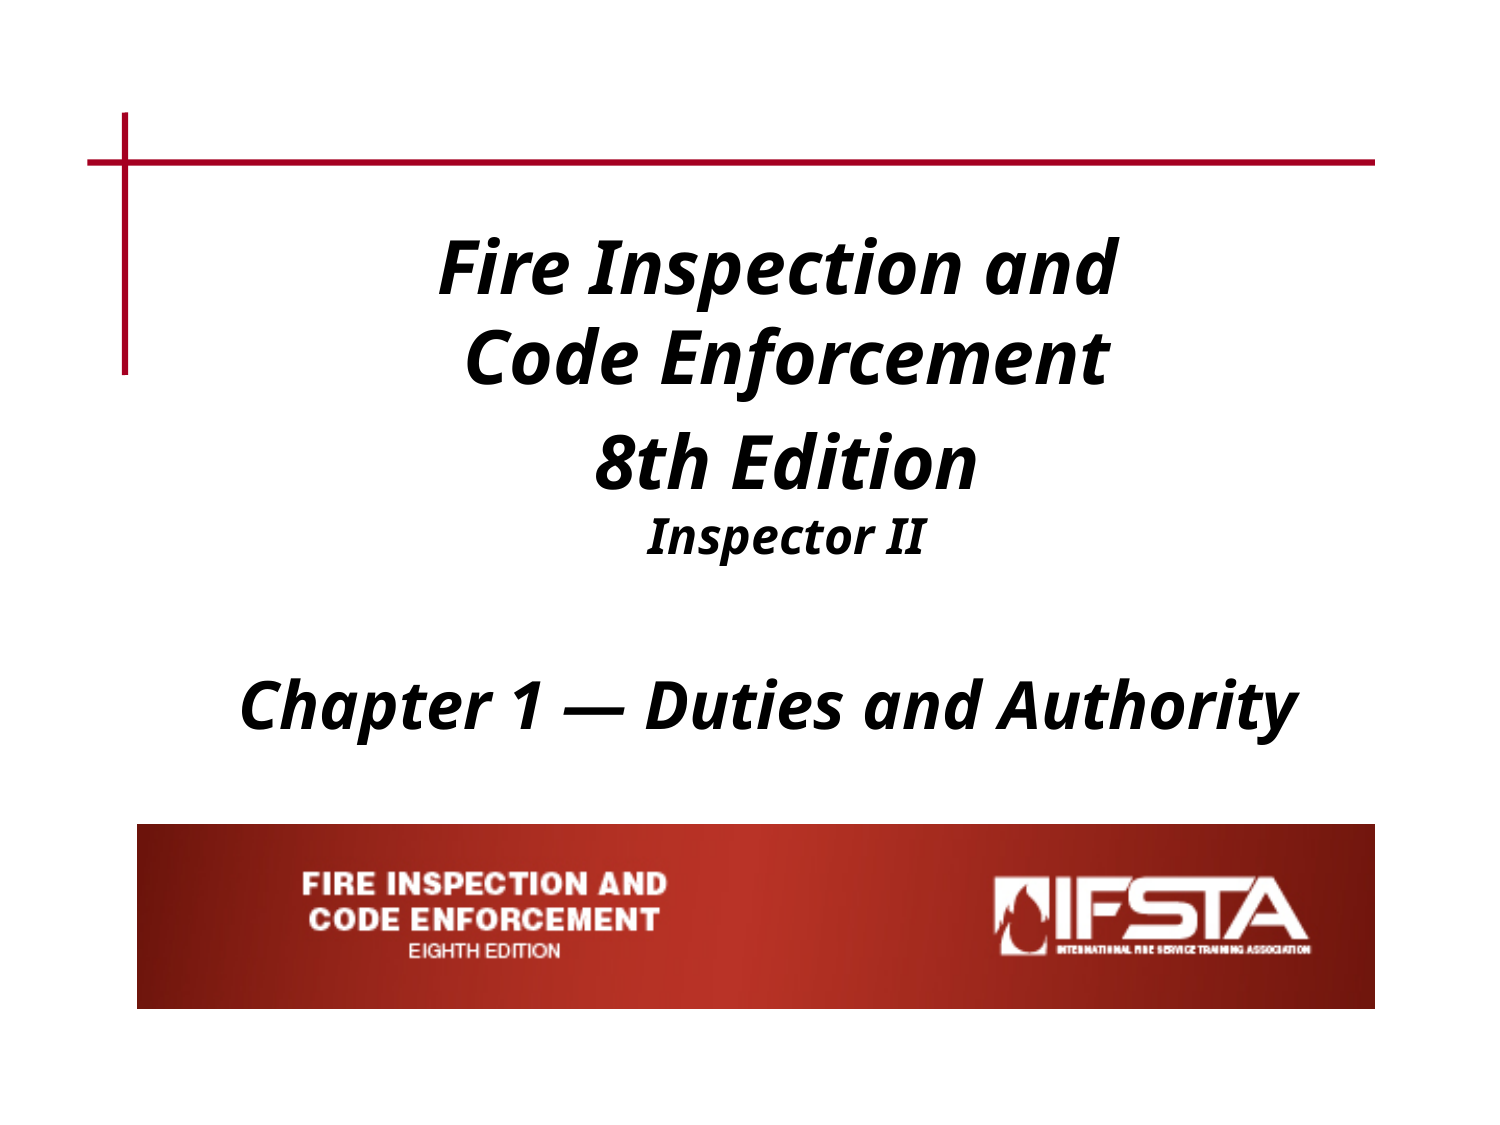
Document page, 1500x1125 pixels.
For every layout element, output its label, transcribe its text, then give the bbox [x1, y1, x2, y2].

text_box Fire Inspection and Code Enforcement 8th Edition Inspector II [212, 212, 1363, 463]
text_box Chapter 1 — Duties and Authority [162, 655, 1375, 785]
picture [137, 824, 1375, 1009]
